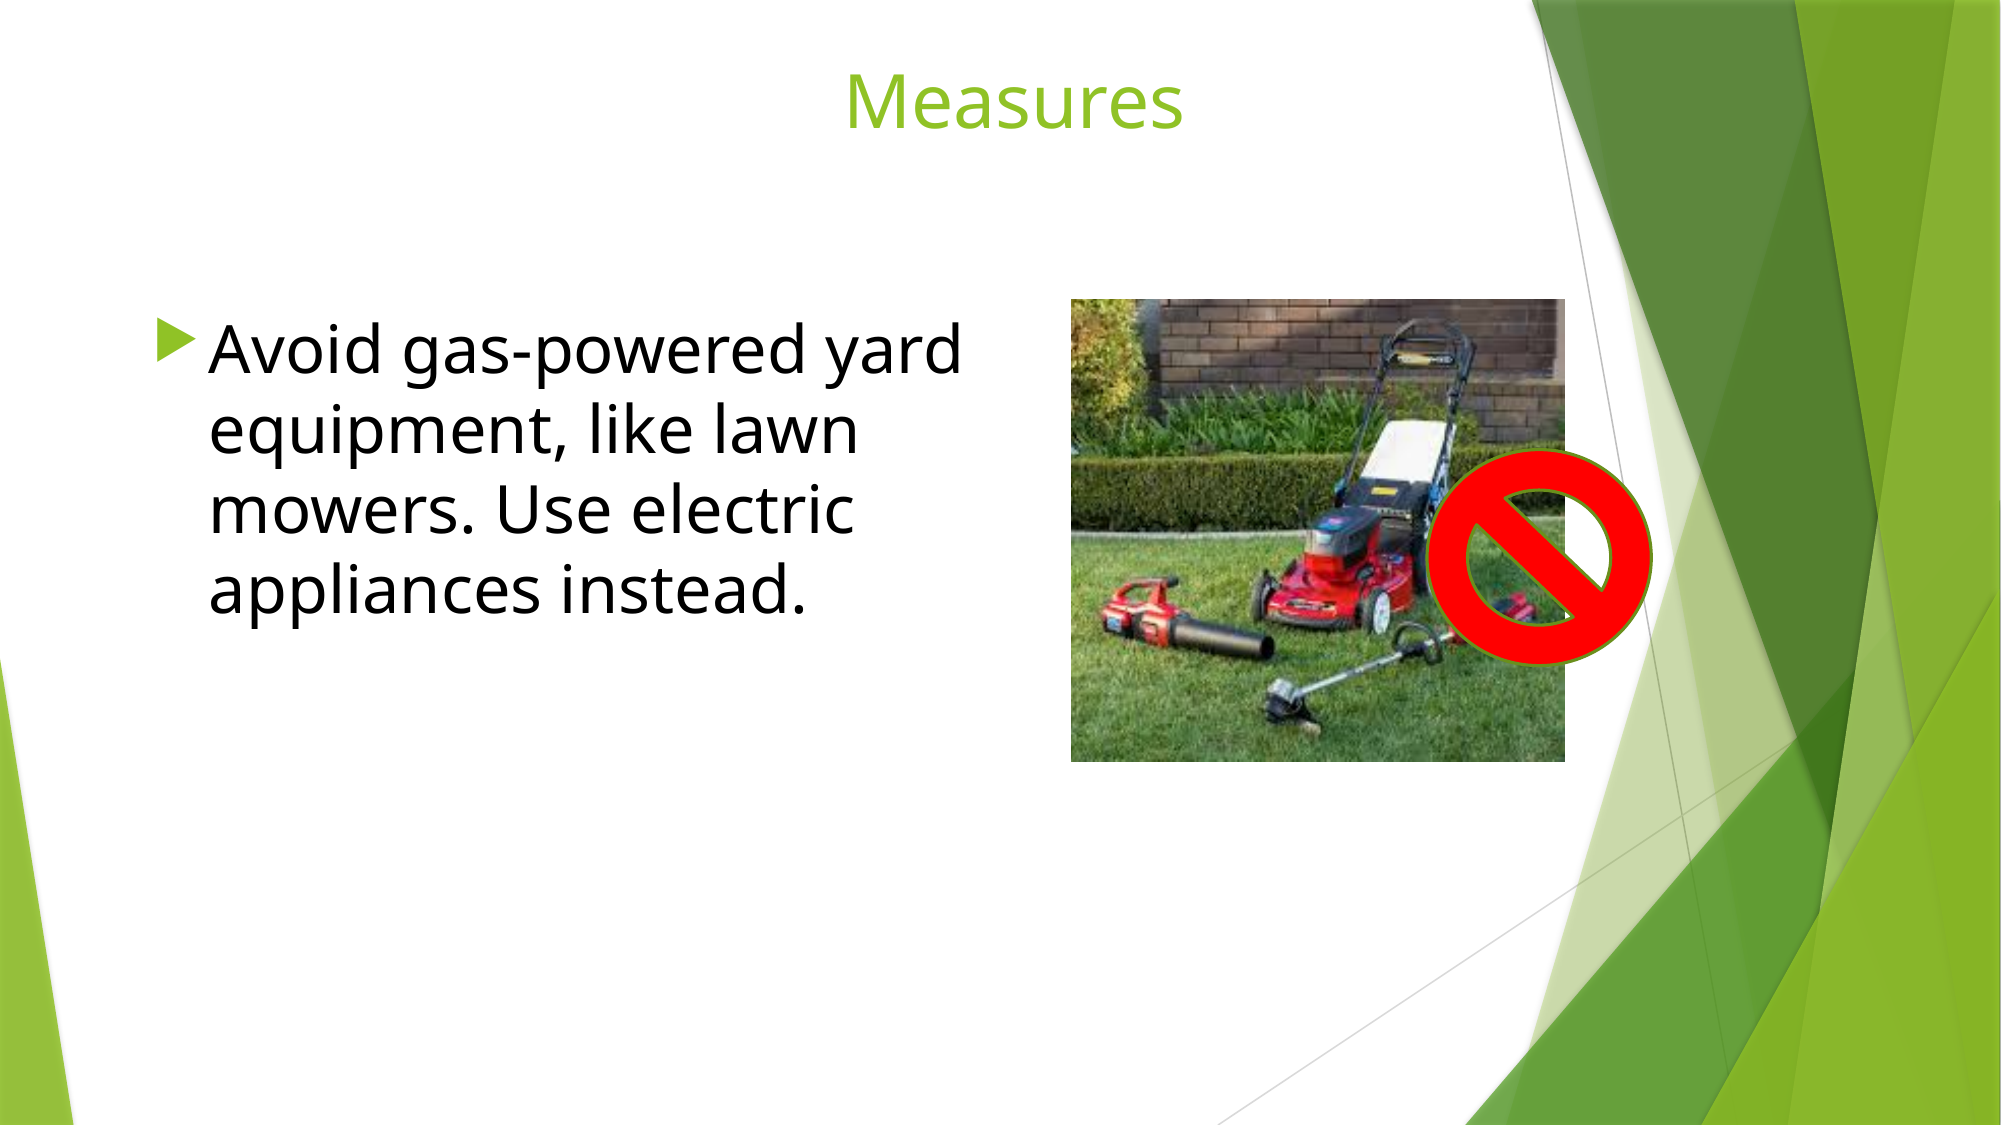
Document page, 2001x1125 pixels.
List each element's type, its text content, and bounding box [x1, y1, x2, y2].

text_box [1569, 451, 1653, 664]
picture [1071, 298, 1566, 762]
title Measures [828, 46, 1225, 264]
list Avoid gas-powered yard equipment, like lawn mowers. Use electric appliances instead. [137, 299, 1024, 1014]
